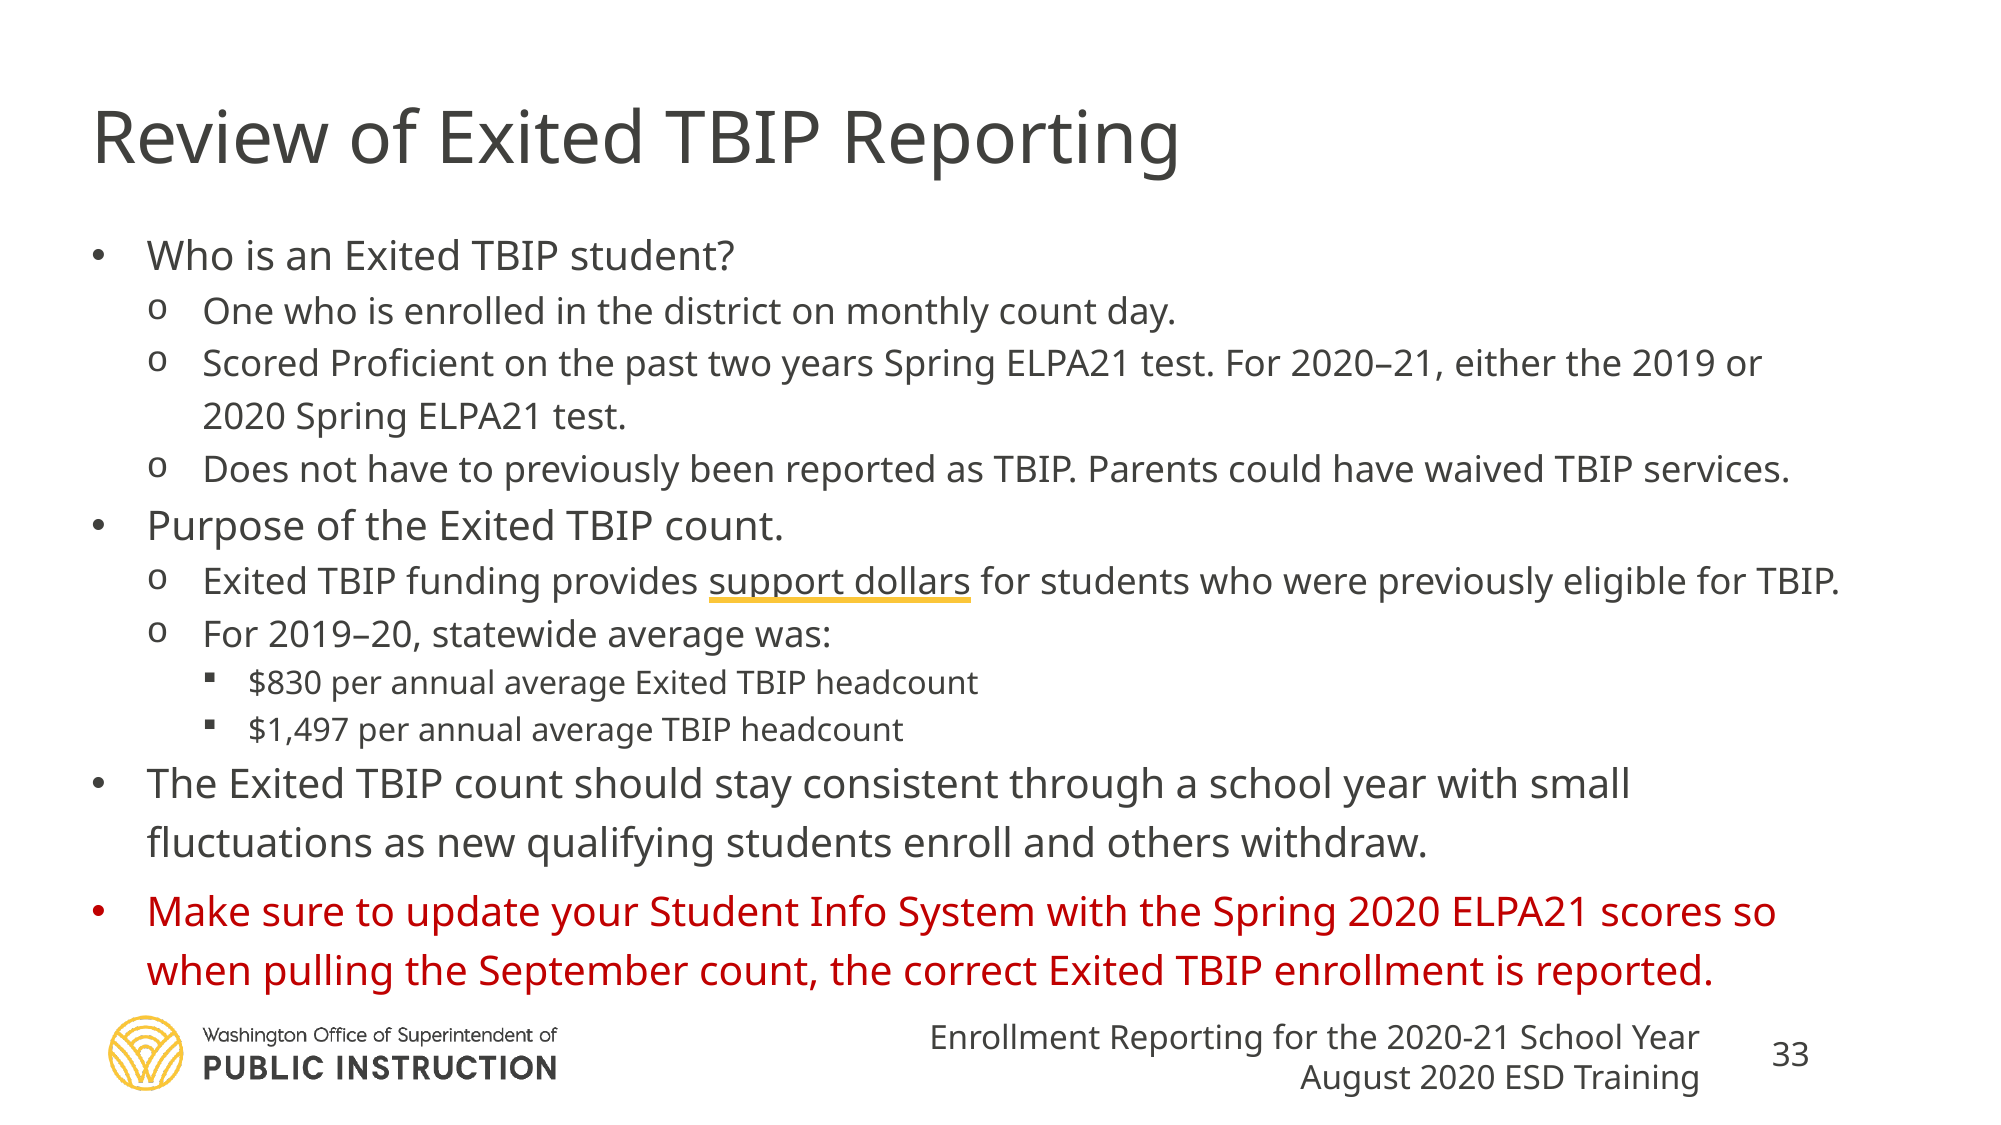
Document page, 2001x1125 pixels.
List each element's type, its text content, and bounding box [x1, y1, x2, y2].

slide_number 33 [1756, 1025, 1863, 1086]
list Who is an Exited TBIP student? One who is enrolled in the district on monthly count day. Scored Proficient on the past two years Spring ELPA21 test. For 2020–21, either the 2019 or 2020 Spring ELPA21 test. Does not have to previously been reported as TBIP. Parents could have waived TBIP services. Purpose of the Exited TBIP count. Exited TBIP funding provides support dollars for students who were previously eligible for TBIP. For 2019–20, statewide average was: $830 per annual average Exited TBIP headcount $1,497 per annual average TBIP headcount The Exited TBIP count should stay consistent through a school year with small fluctuations as new qualifying students enroll and others withdraw. Make sure to update your Student Info System with the Spring 2020 ELPA21 scores so when pulling the September count, the correct Exited TBIP enrollment is reported. [76, 212, 1863, 1015]
picture [108, 1015, 558, 1091]
footer Enrollment Reporting for the 2020-21 School Year August 2020 ESD Training [582, 1025, 1717, 1086]
title Review of Exited TBIP Reporting [76, 31, 1757, 212]
